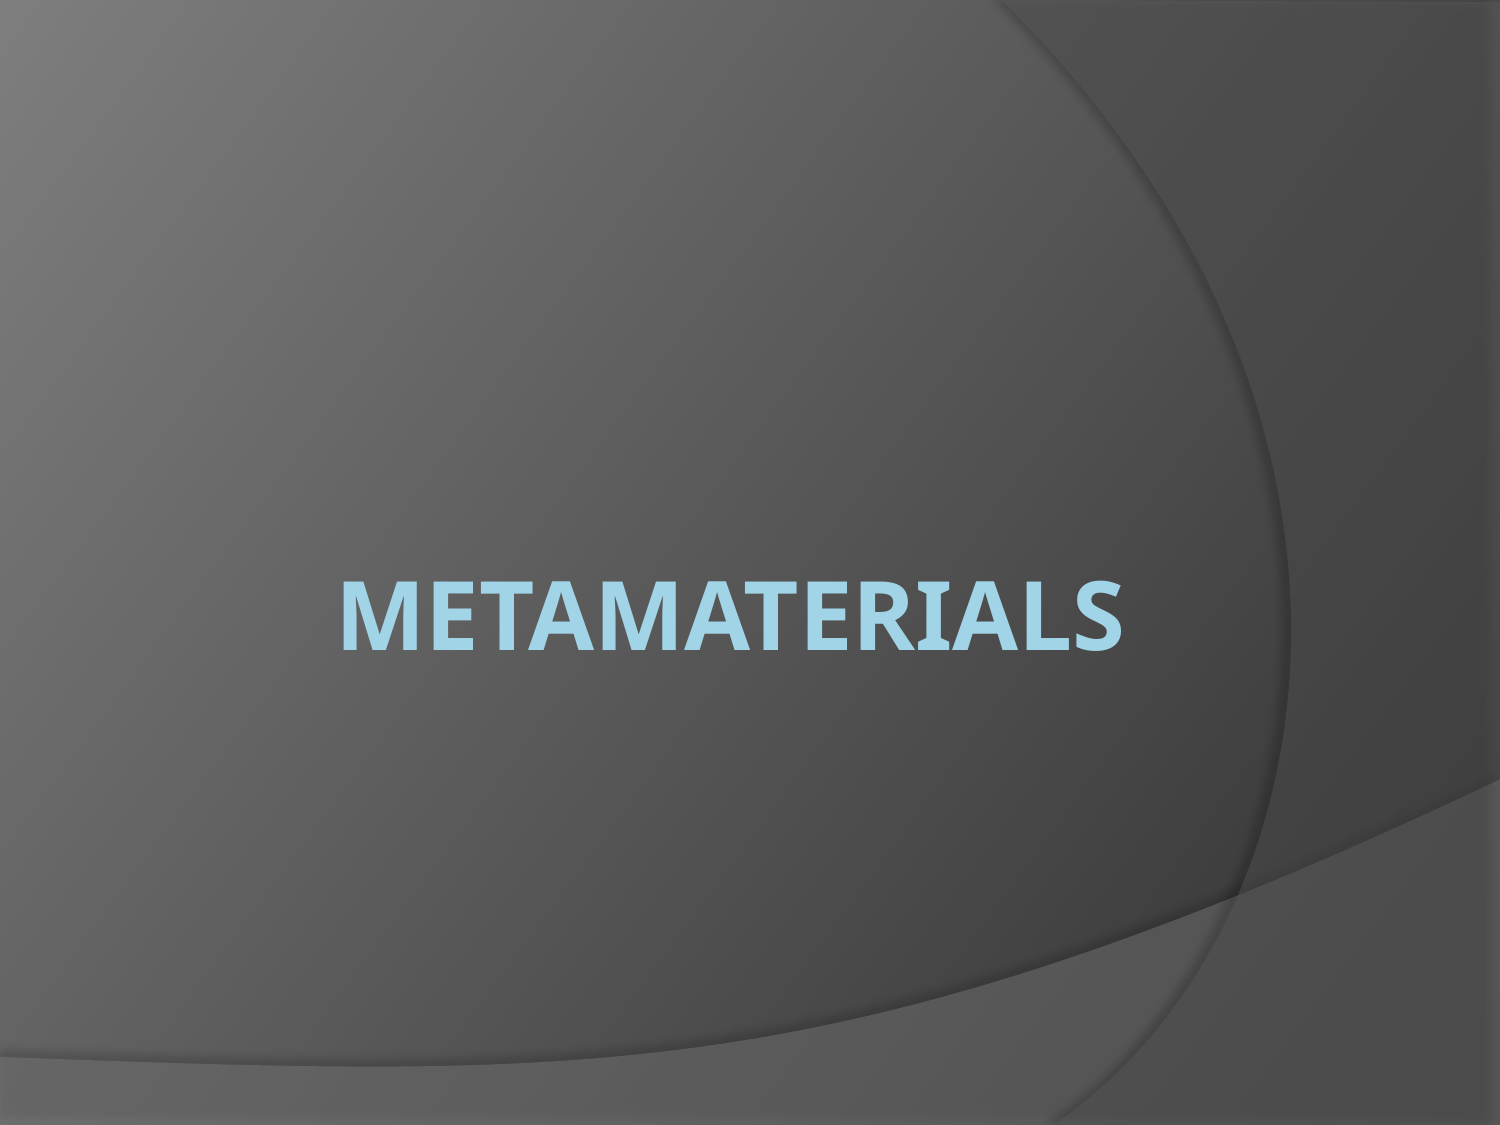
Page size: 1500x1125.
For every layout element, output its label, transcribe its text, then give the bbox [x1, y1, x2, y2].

title Metamaterials [70, 547, 1134, 926]
